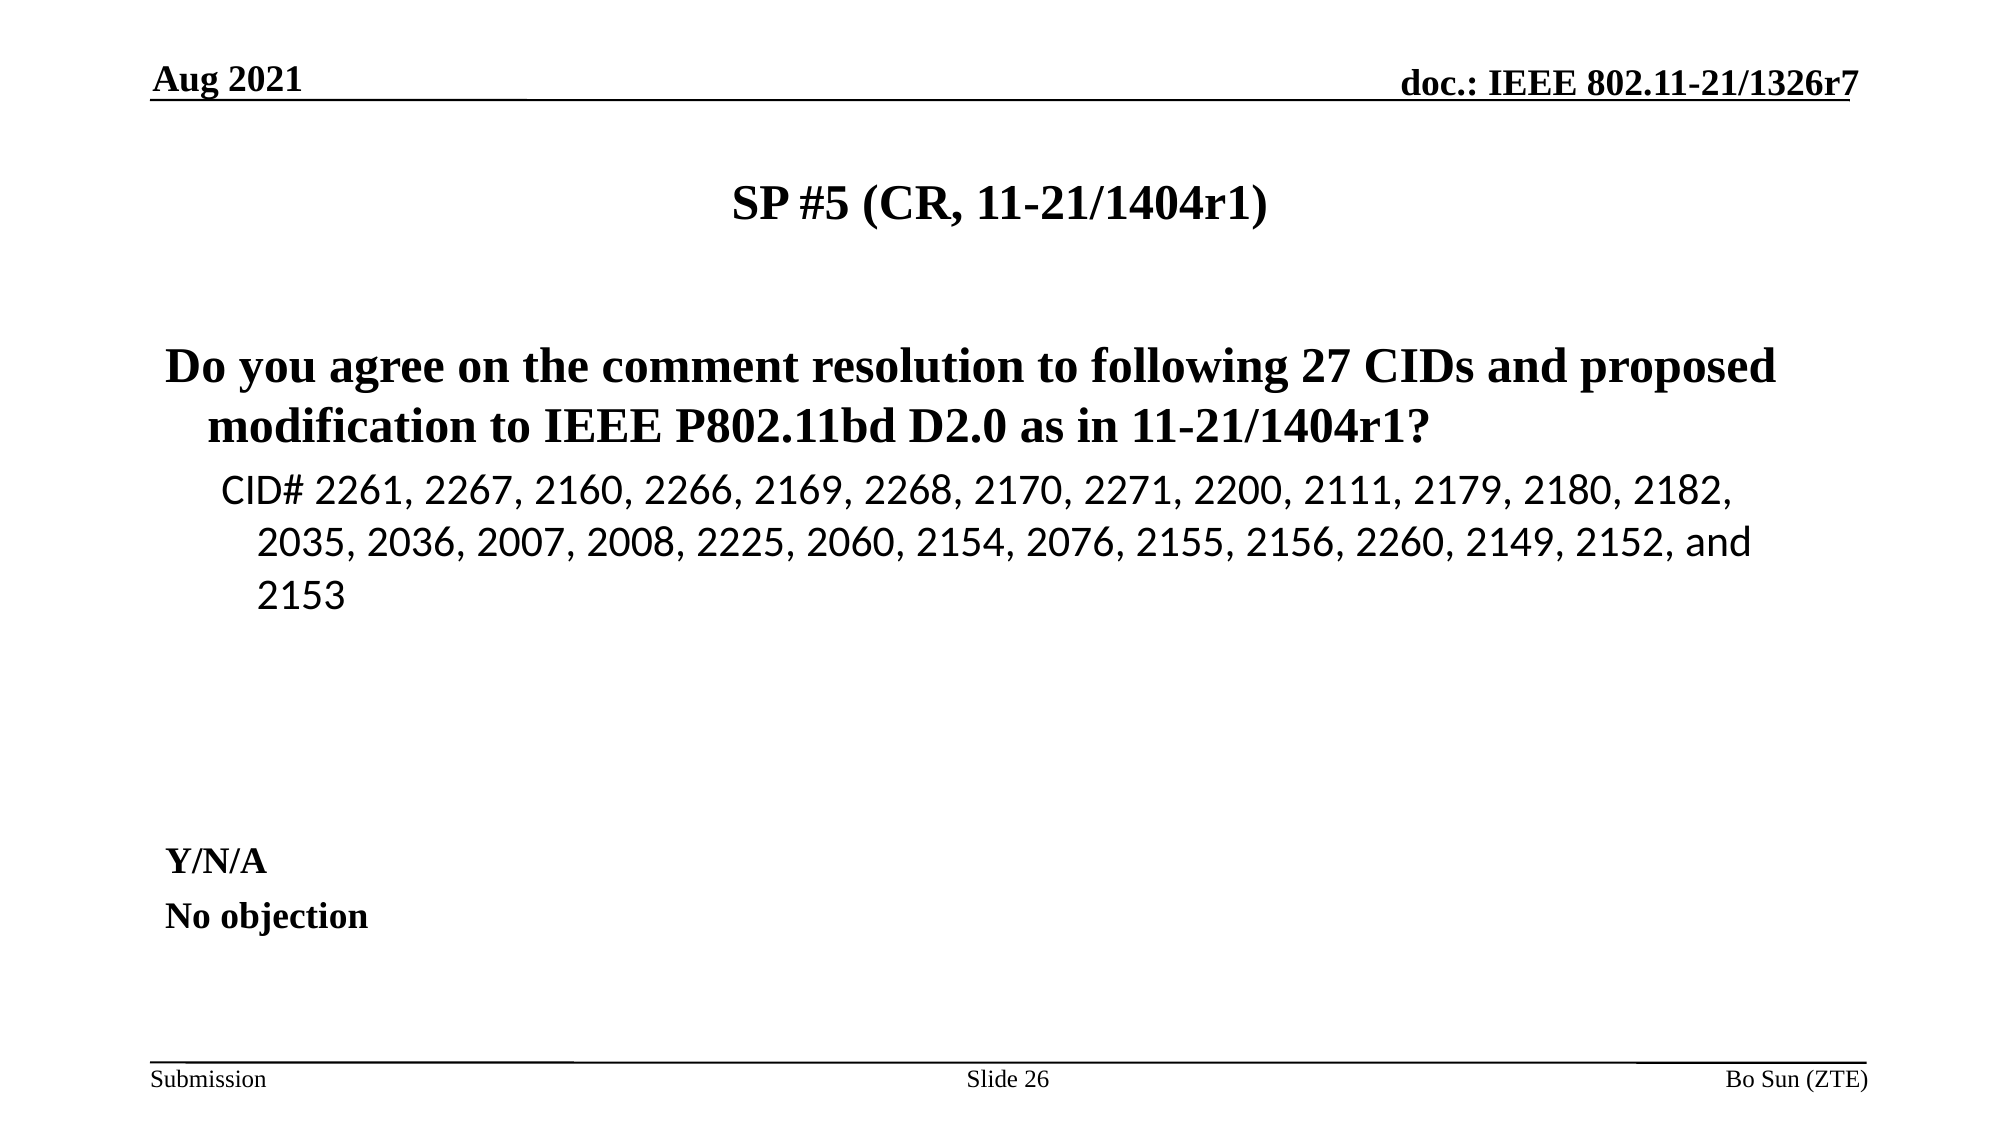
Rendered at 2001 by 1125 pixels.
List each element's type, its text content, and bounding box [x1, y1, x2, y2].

title SP #5 (CR, 11-21/1404r1) [149, 112, 1850, 288]
list Do you agree on the comment resolution to following 27 CIDs and proposed modification to IEEE P802.11bd D2.0 as in 11-21/1404r1? CID# 2261, 2267, 2160, 2266, 2169, 2268, 2170, 2271, 2200, 2111, 2179, 2180, 2182, 2035, 2036, 2007, 2008, 2225, 2060, 2154, 2076, 2155, 2156, 2260, 2149, 2152, and 2153 Y/N/A No objection [149, 324, 1850, 1000]
slide_number Slide 26 [949, 1061, 1067, 1123]
footer Bo Sun (ZTE) [1171, 1061, 1869, 1093]
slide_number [152, 54, 563, 100]
